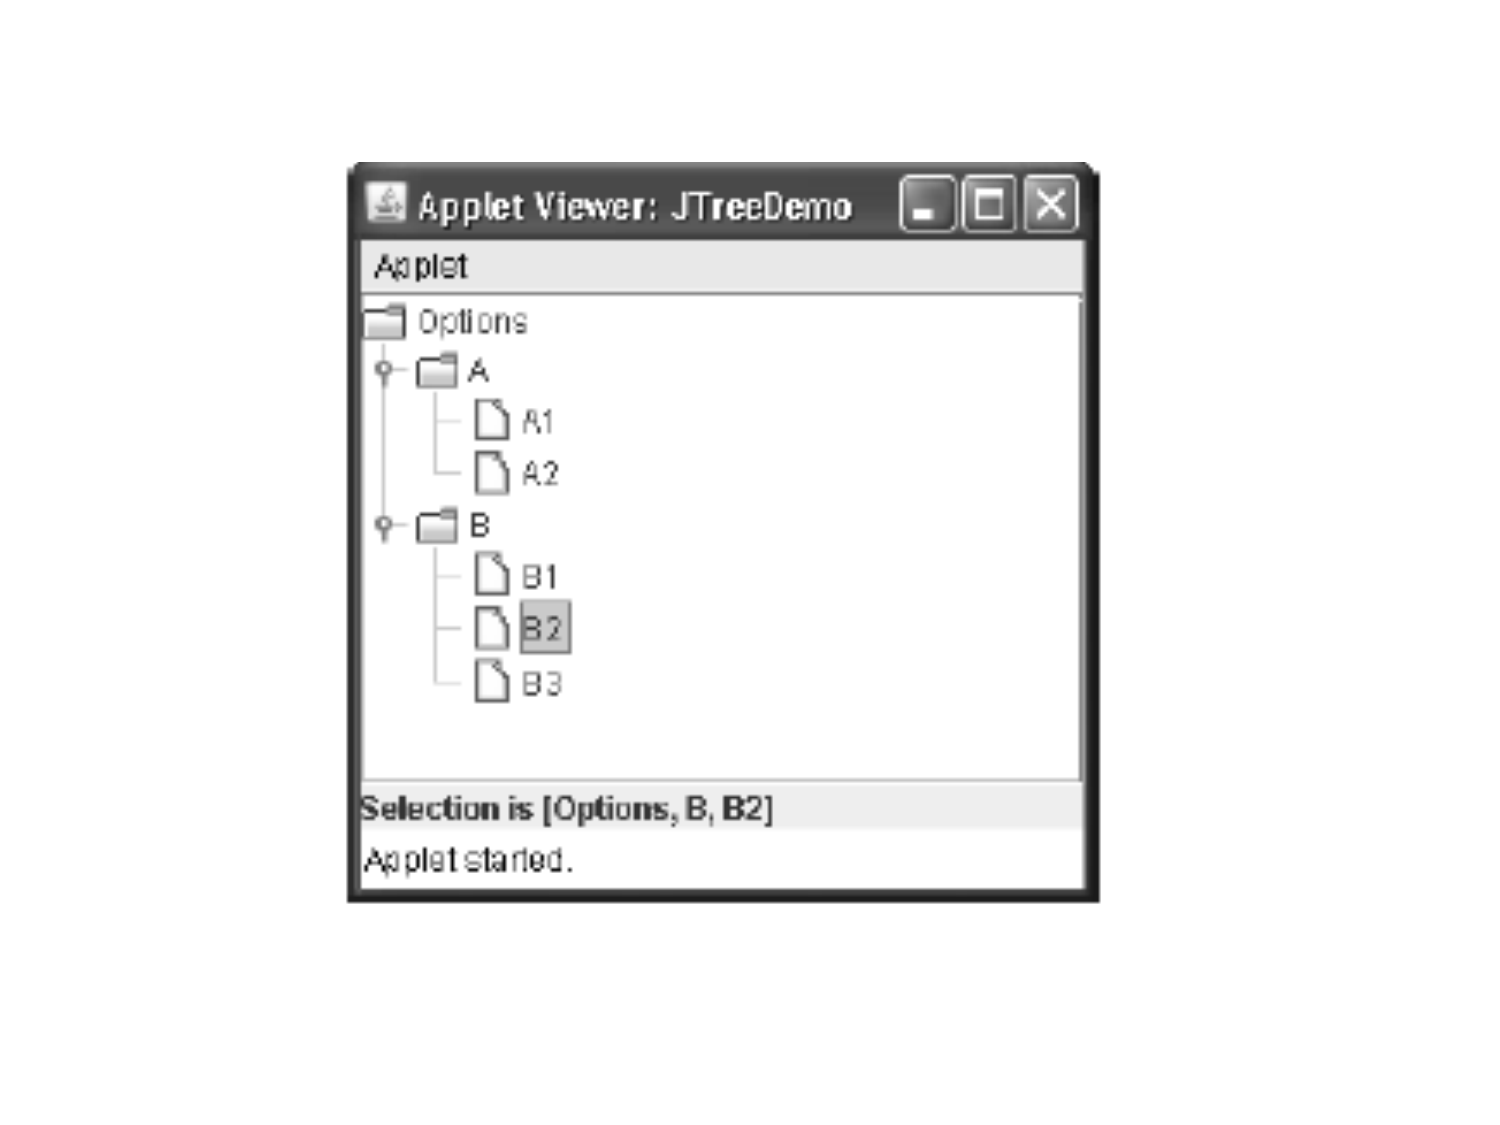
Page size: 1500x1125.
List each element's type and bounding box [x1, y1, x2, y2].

picture [306, 162, 1163, 936]
